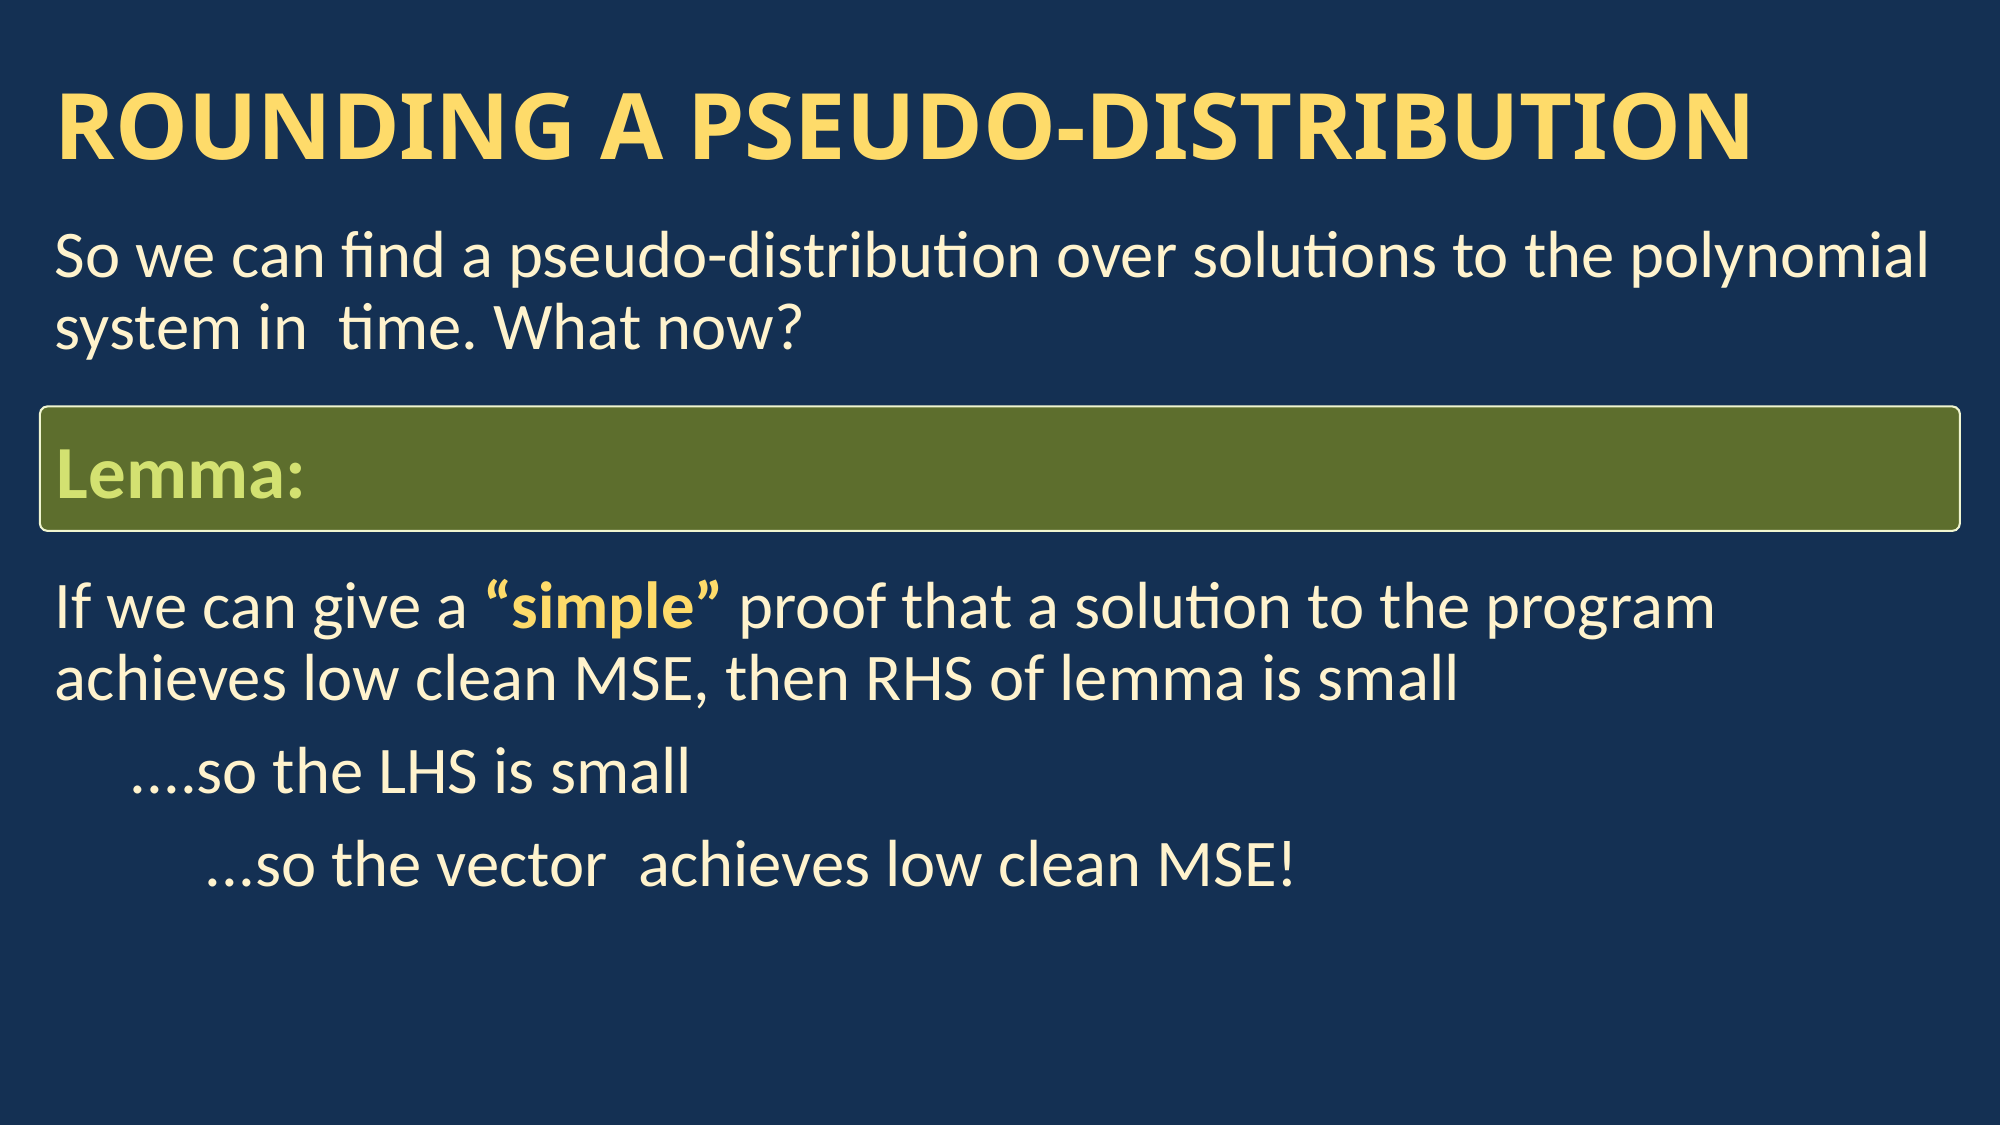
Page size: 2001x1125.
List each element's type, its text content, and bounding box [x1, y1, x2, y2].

title ROUNDING A PSEUDO-DISTRIBUTION [39, 46, 1960, 213]
